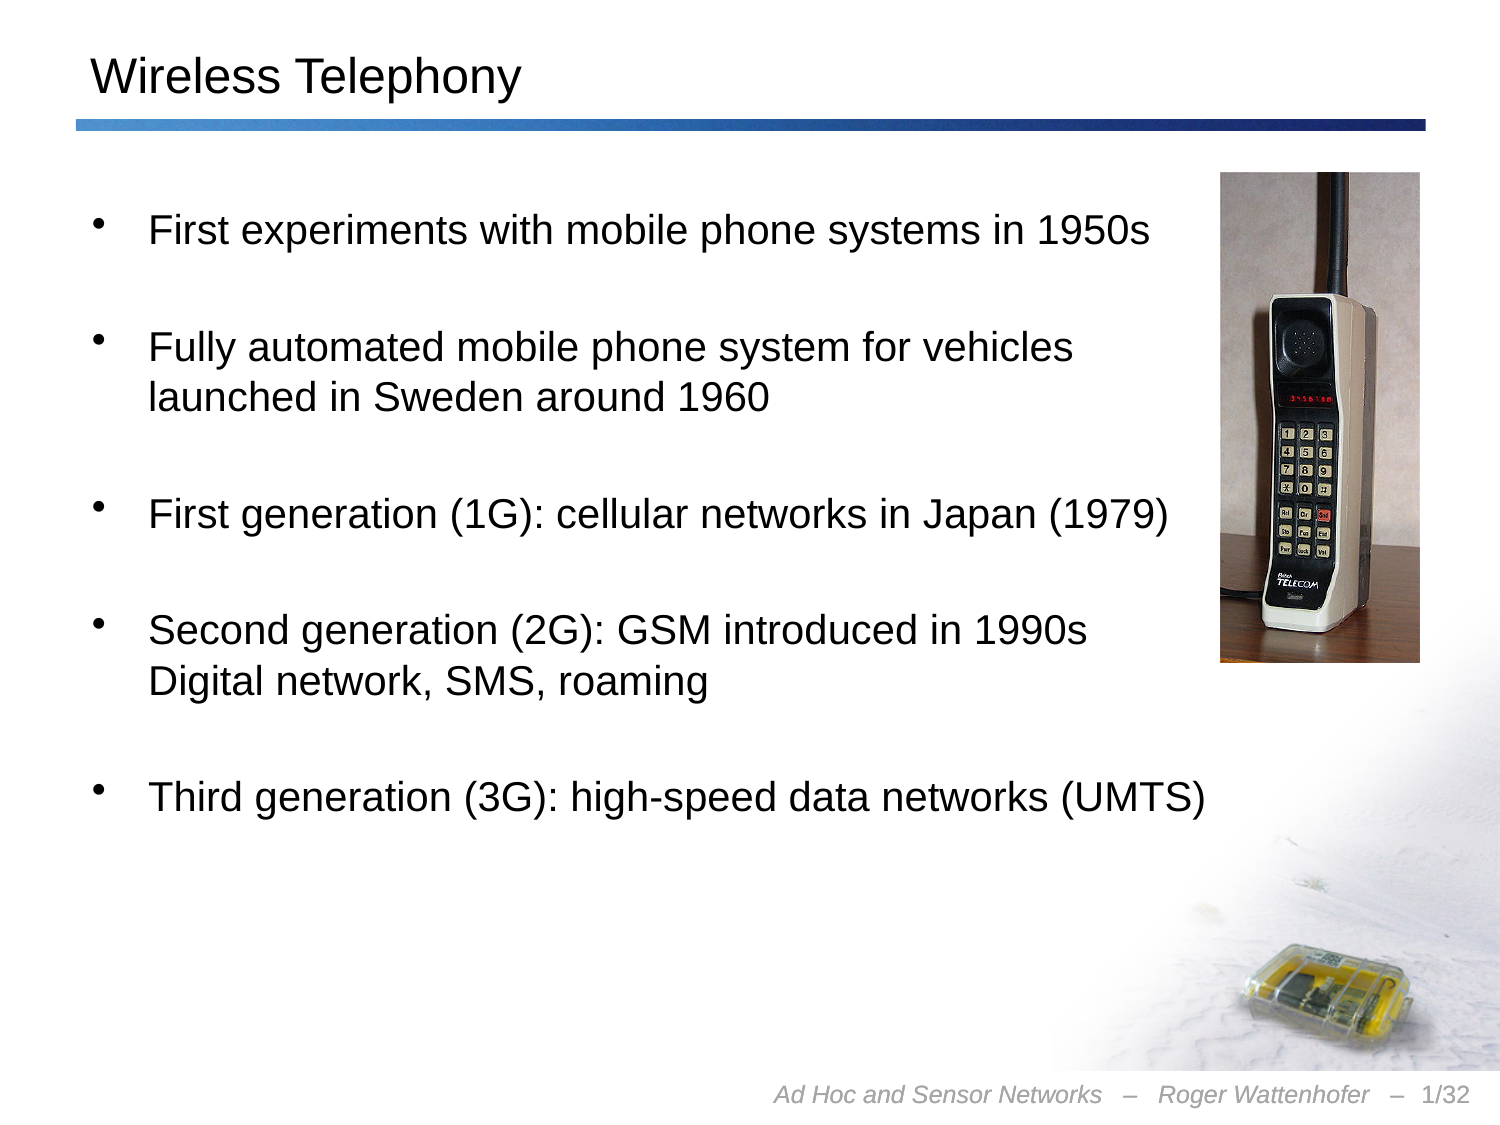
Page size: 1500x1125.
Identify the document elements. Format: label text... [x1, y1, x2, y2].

picture [1052, 566, 1500, 1071]
list First experiments with mobile phone systems in 1950s Fully automated mobile phone system for vehicles launched in Sweden around 1960 First generation (1G): cellular networks in Japan (1979) Second generation (2G): GSM introduced in 1990s Digital network, SMS, roaming Third generation (3G): high-speed data networks (UMTS) [76, 136, 1424, 1013]
picture [75, 119, 1426, 131]
picture [1219, 172, 1421, 663]
title Wireless Telephony [74, 32, 1426, 114]
